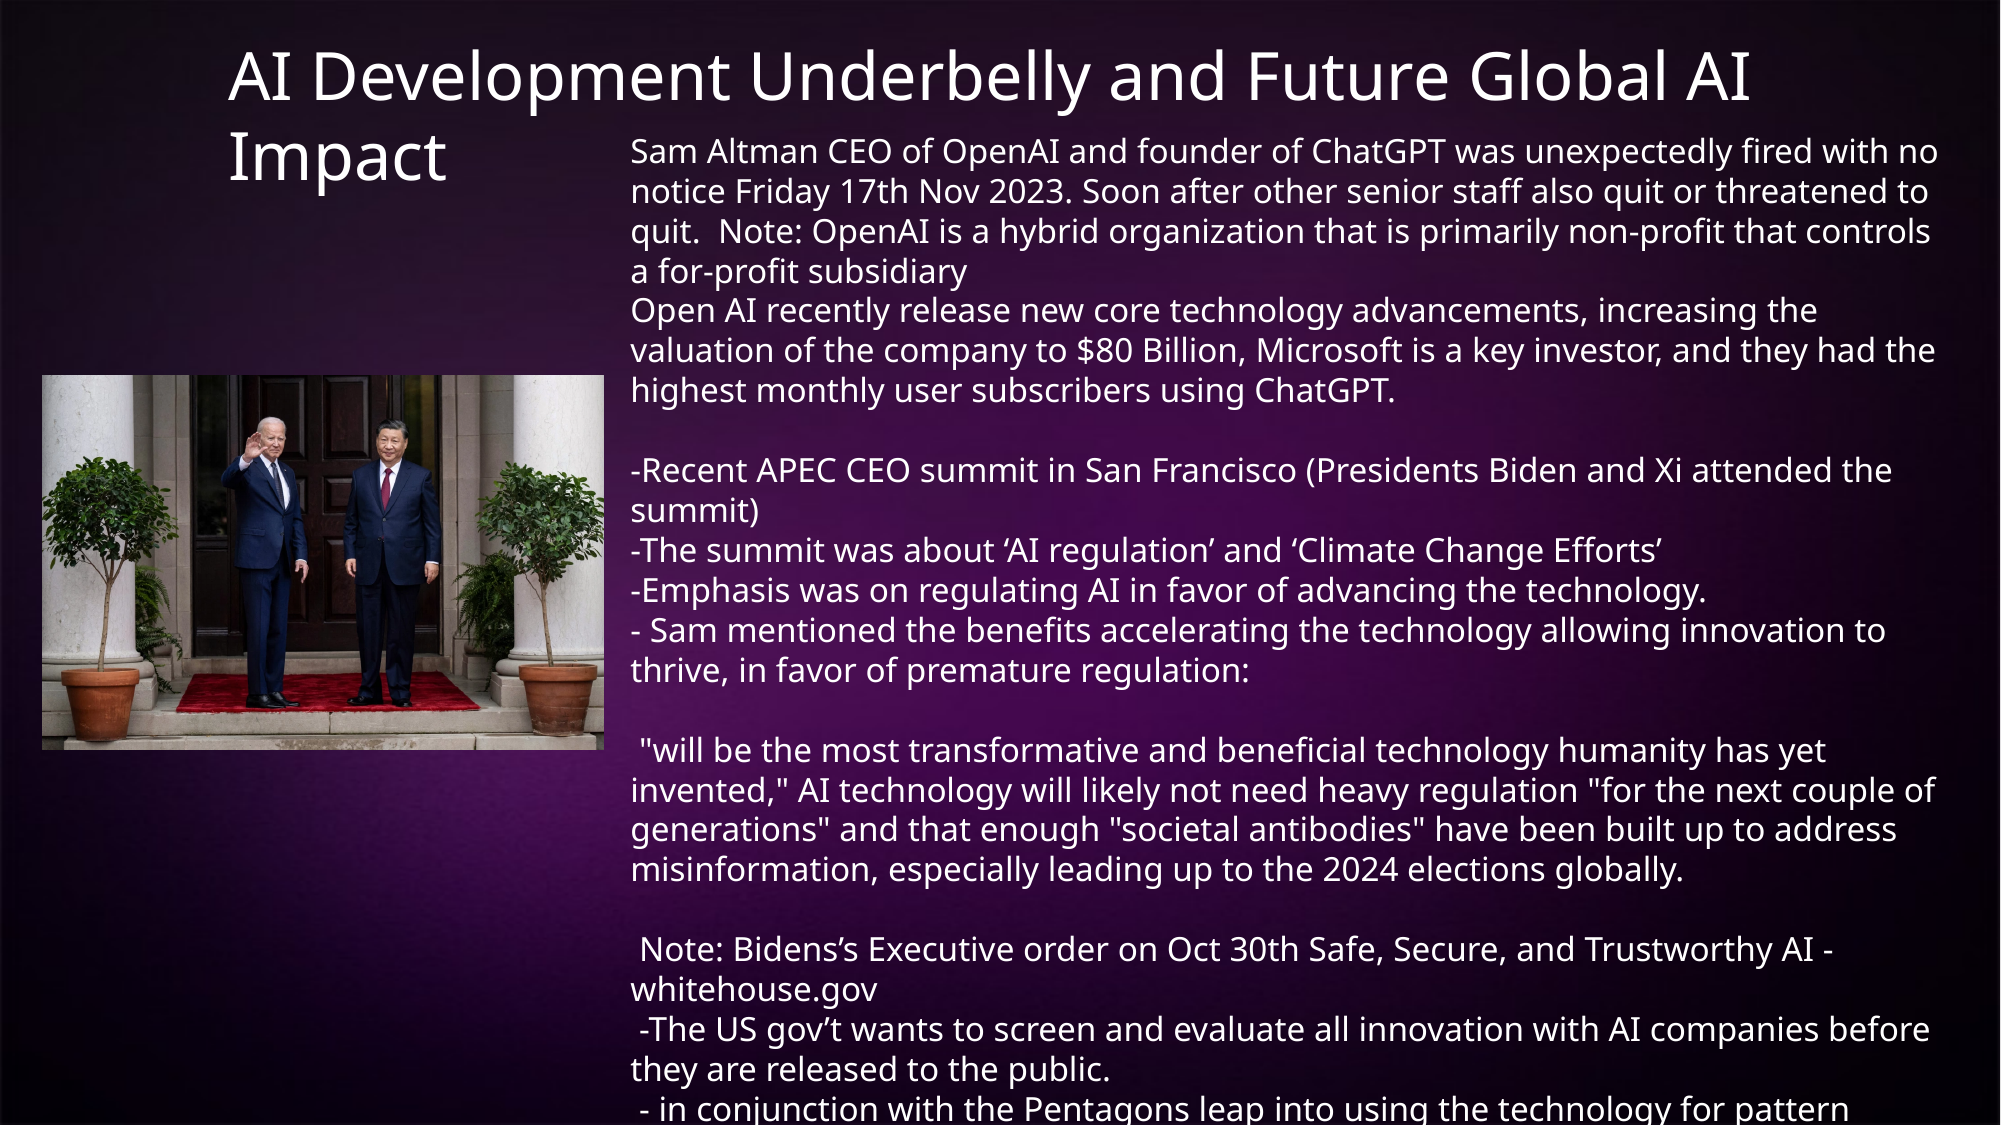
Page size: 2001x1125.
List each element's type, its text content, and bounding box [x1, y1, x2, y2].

text_box AI Development Underbelly and Future Global AI Impact [213, 26, 1787, 202]
text_box Sam Altman CEO of OpenAI and founder of ChatGPT was unexpectedly fired with no notice Friday 17th Nov 2023. Soon after other senior staff also quit or threatened to quit. Note: OpenAI is a hybrid organization that is primarily non-profit that controls a for-profit subsidiary Open AI recently release new core technology advancements, increasing the valuation of the company to $80 Billion, Microsoft is a key investor, and they had the highest monthly user subscribers using ChatGPT. -Recent APEC CEO summit in San Francisco (Presidents Biden and Xi attended the summit) -The summit was about ‘AI regulation’ and ‘Climate Change Efforts’ -Emphasis was on regulating AI in favor of advancing the technology. - Sam mentioned the benefits accelerating the technology allowing innovation to thrive, in favor of premature regulation: "will be the most transformative and beneficial technology humanity has yet invented," AI technology will likely not need heavy regulation "for the next couple of generations" and that enough "societal antibodies" have been built up to address misinformation, especially leading up to the 2024 elections globally. Note: Bidens’s Executive order on Oct 30th Safe, Secure, and Trustworthy AI - whitehouse.gov -The US gov’t wants to screen and evaluate all innovation with AI companies before they are released to the public. - in conjunction with the Pentagons leap into using the technology for pattern recognition and autonomous drone warfare. -c4isrnet.com [615, 122, 1958, 1125]
picture [0, 0, 2001, 1125]
